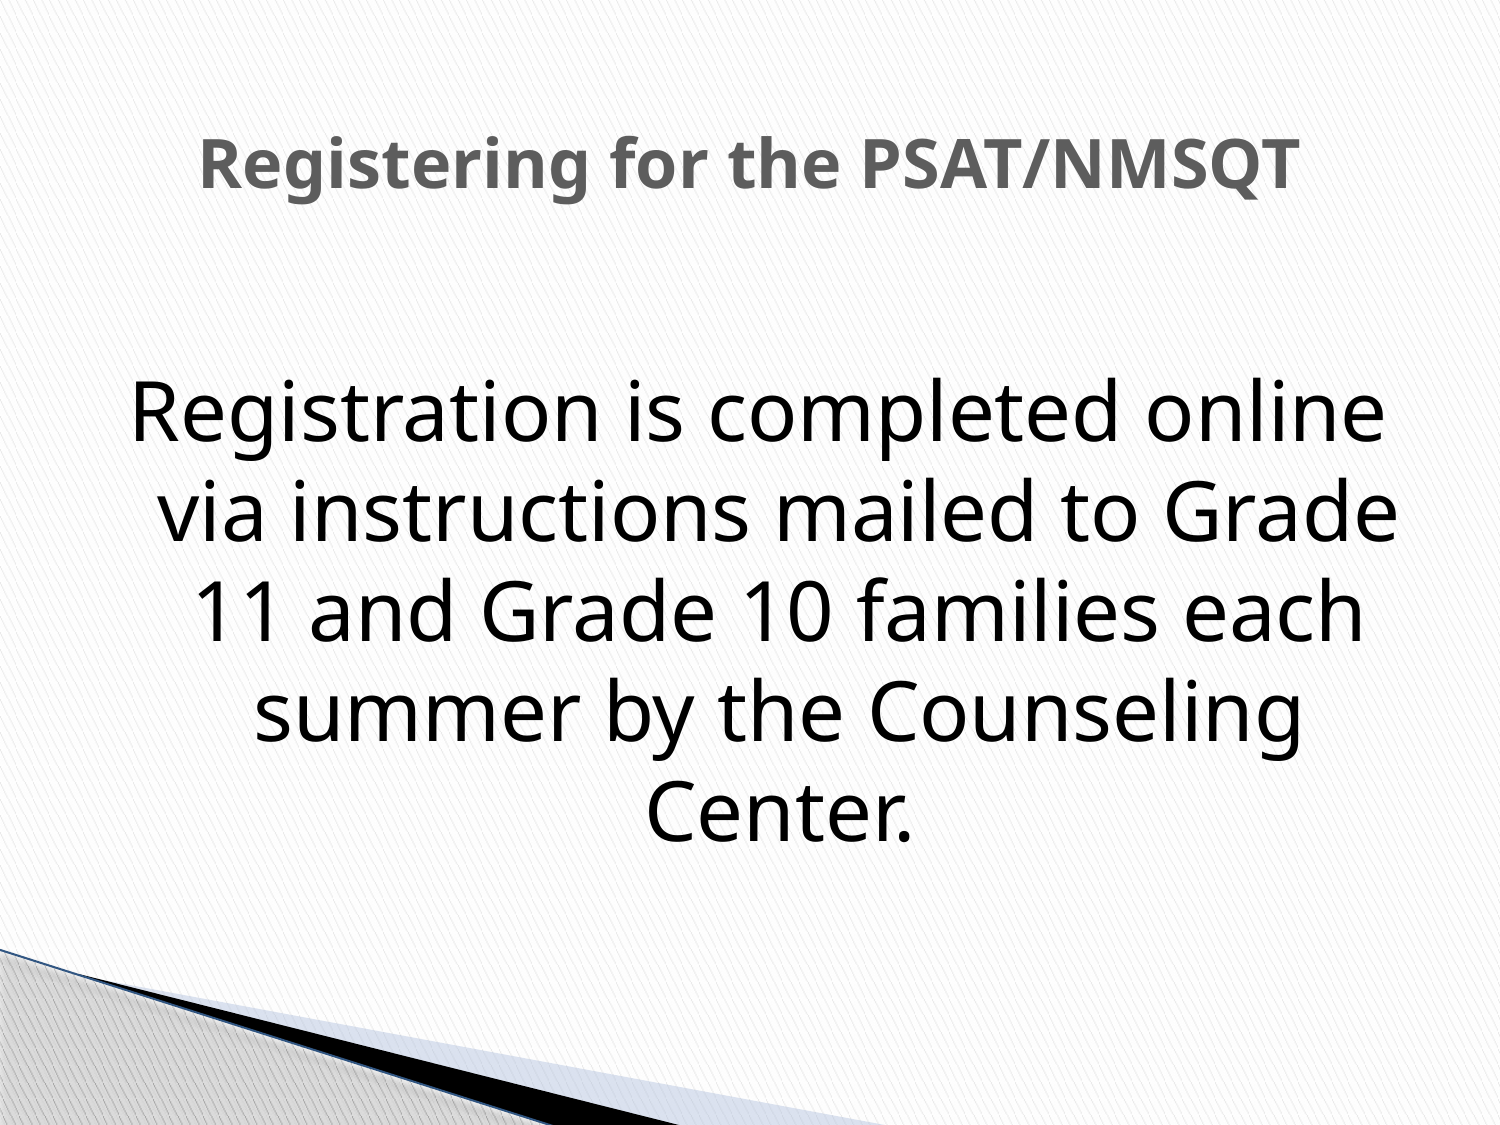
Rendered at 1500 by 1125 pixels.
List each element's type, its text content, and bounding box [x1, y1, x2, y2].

list Registration is completed online via instructions mailed to Grade 11 and Grade 10 families each summer by the Counseling Center. [75, 243, 1425, 986]
title Registering for the PSAT/NMSQT [75, 87, 1425, 235]
